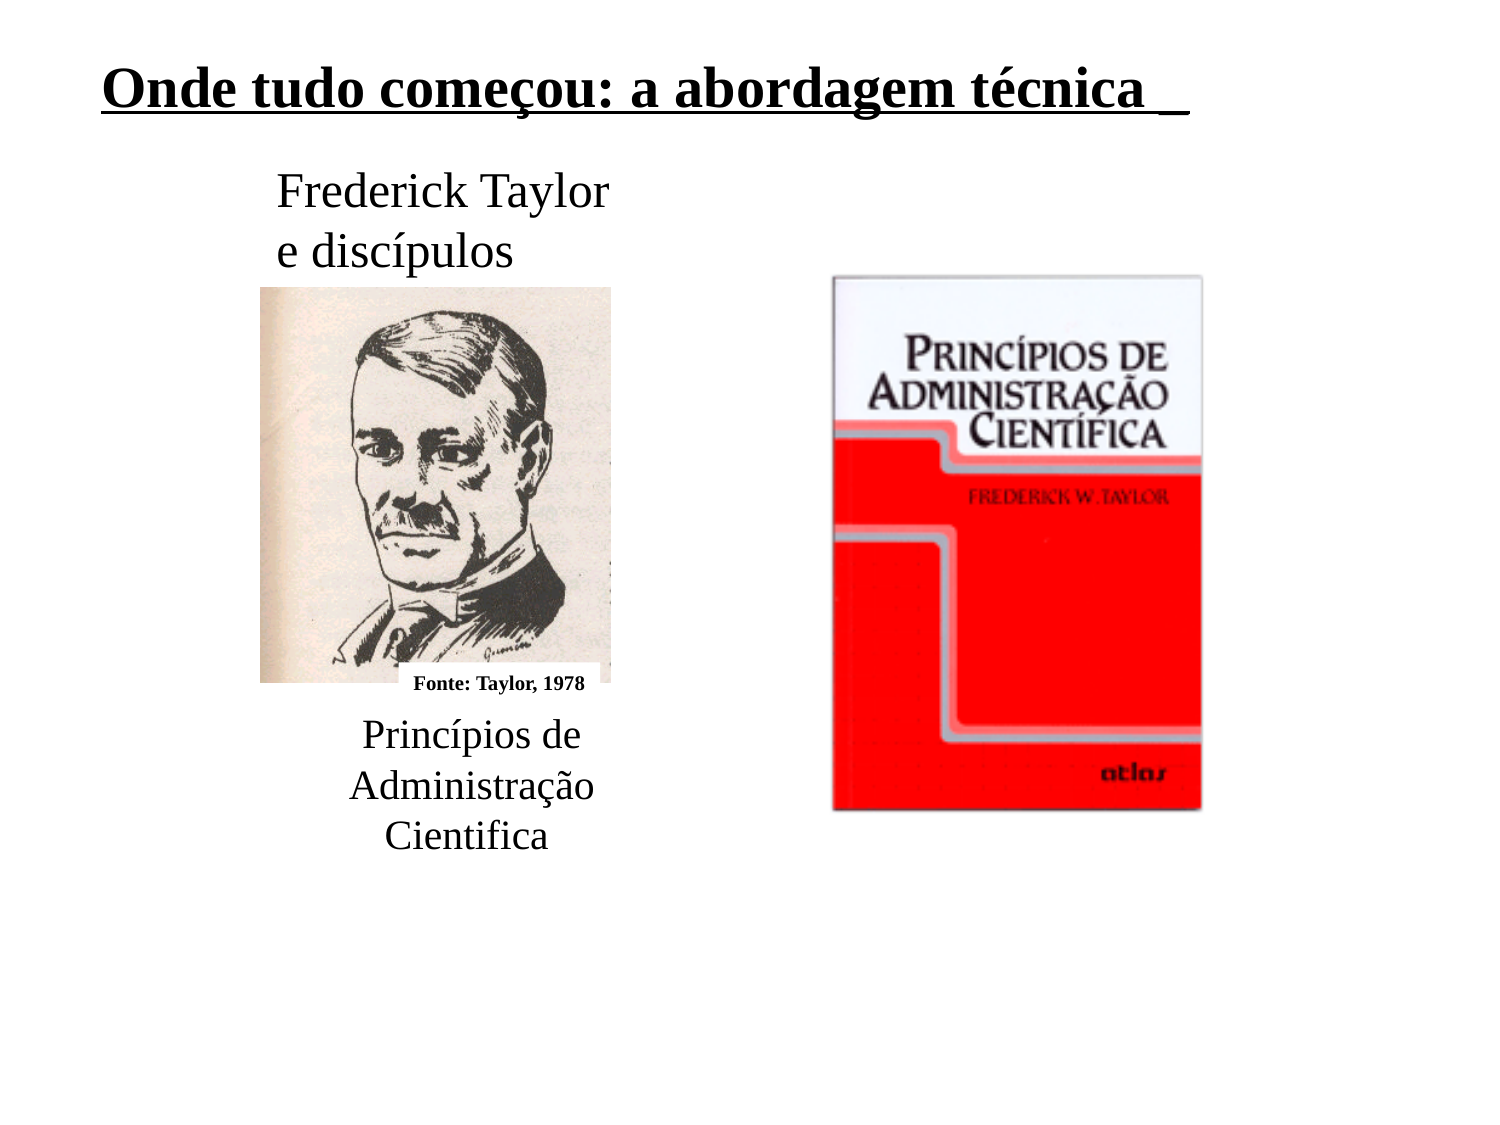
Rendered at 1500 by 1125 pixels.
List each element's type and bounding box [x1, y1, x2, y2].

picture [820, 257, 1290, 833]
text_box [0, 0, 1389, 1125]
